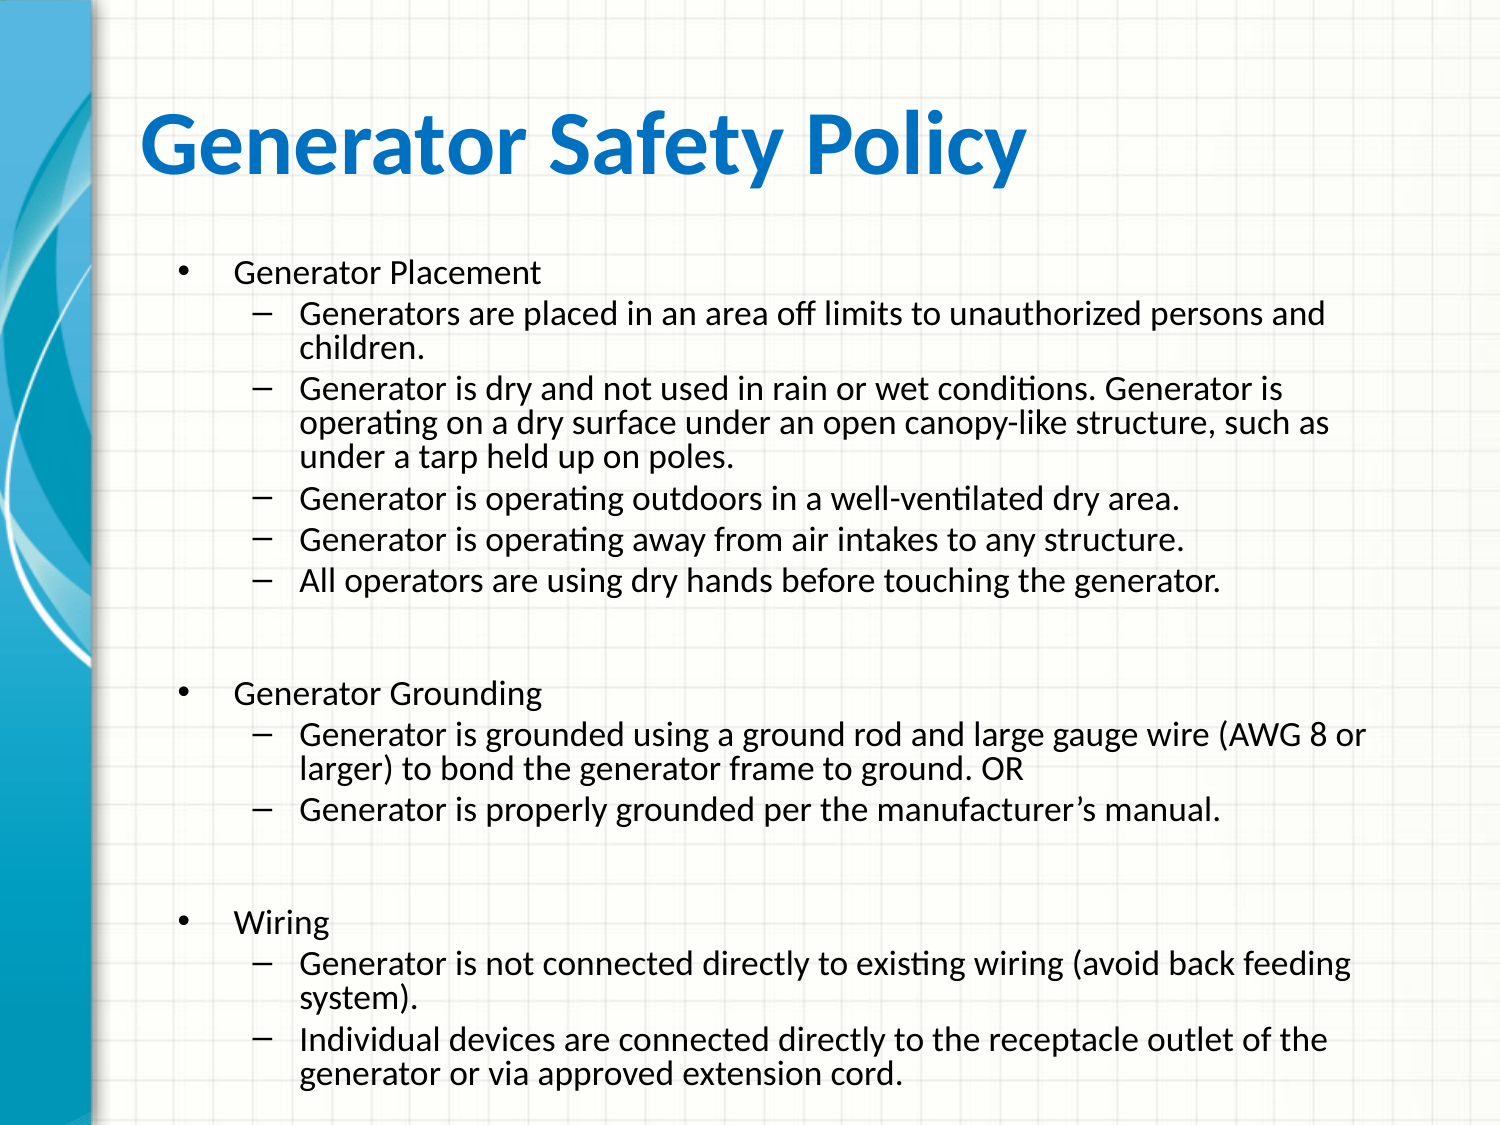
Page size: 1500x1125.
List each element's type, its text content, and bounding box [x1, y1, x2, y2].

title Generator Safety Policy [125, 44, 1450, 232]
picture [0, 0, 1500, 1125]
list Generator Placement Generators are placed in an area off limits to unauthorized persons and children. Generator is dry and not used in rain or wet conditions. Generator is operating on a dry surface under an open canopy-like structure, such as under a tarp held up on poles. Generator is operating outdoors in a well-ventilated dry area. Generator is operating away from air intakes to any structure. All operators are using dry hands before touching the generator. Generator Grounding Generator is grounded using a ground rod and large gauge wire (AWG 8 or larger) to bond the generator frame to ground. OR Generator is properly grounded per the manufacturer’s manual. Wiring Generator is not connected directly to existing wiring (avoid back feeding system). Individual devices are connected directly to the receptacle outlet of the generator or via approved extension cord. [162, 249, 1388, 1063]
